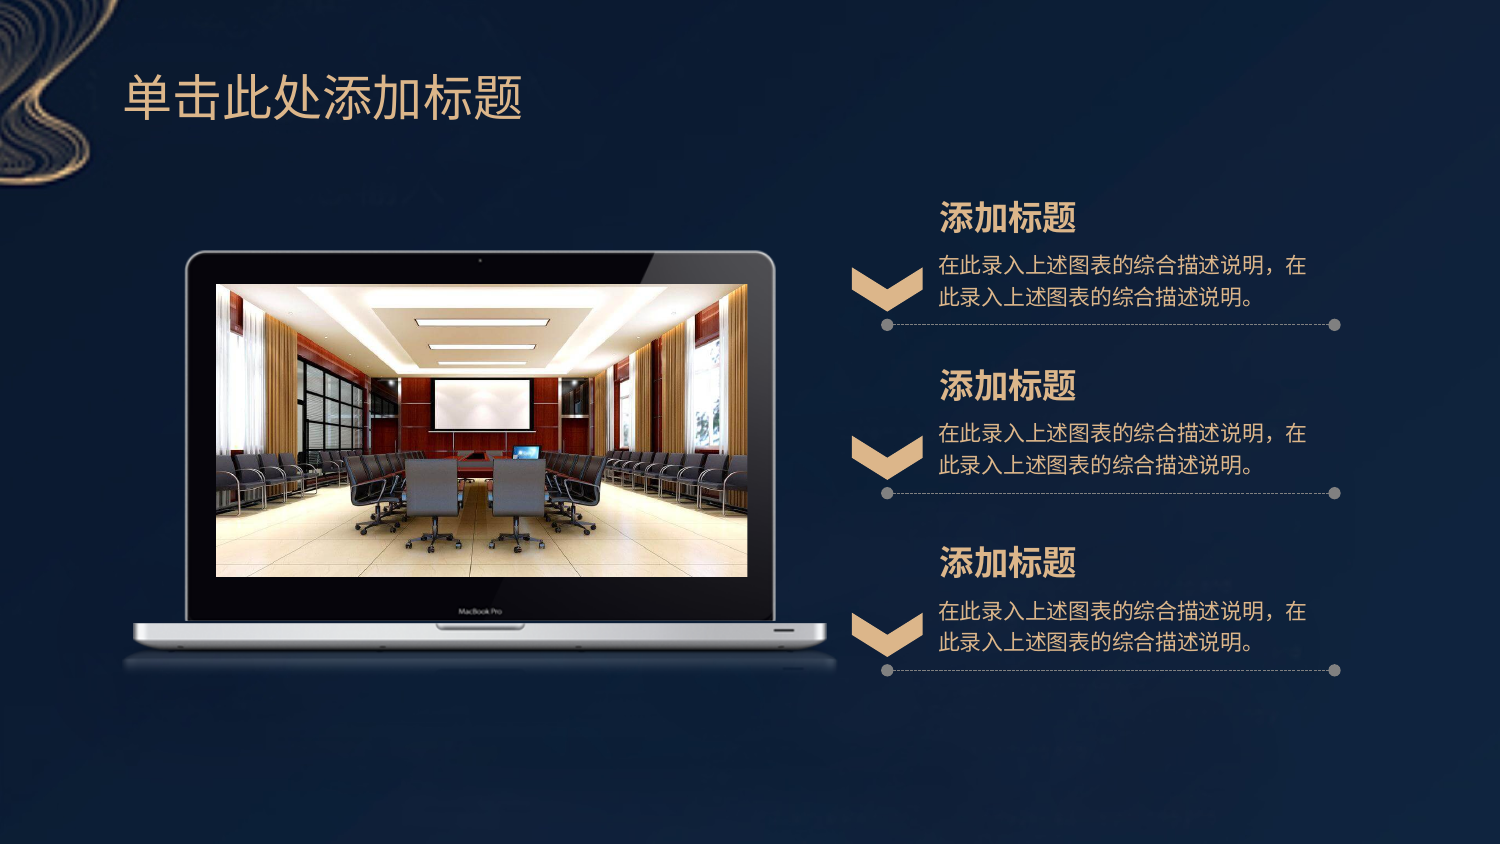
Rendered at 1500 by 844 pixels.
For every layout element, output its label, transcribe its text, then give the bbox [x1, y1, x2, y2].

text_box 在此录入上述图表的综合描述说明，在此录入上述图表的综合描述说明。 [927, 409, 1335, 484]
text_box 添加标题 [928, 535, 1089, 586]
picture [0, 0, 1500, 844]
text_box 添加标题 [928, 190, 1089, 241]
text_box 在此录入上述图表的综合描述说明，在此录入上述图表的综合描述说明。 [927, 241, 1335, 316]
text_box [857, 265, 924, 313]
text_box 在此录入上述图表的综合描述说明，在此录入上述图表的综合描述说明。 [927, 586, 1335, 661]
text_box 添加标题 [928, 358, 1089, 409]
text_box [857, 433, 924, 482]
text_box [103, 225, 857, 679]
text_box 单击此处添加标题 [108, 58, 697, 134]
text_box [857, 610, 924, 659]
